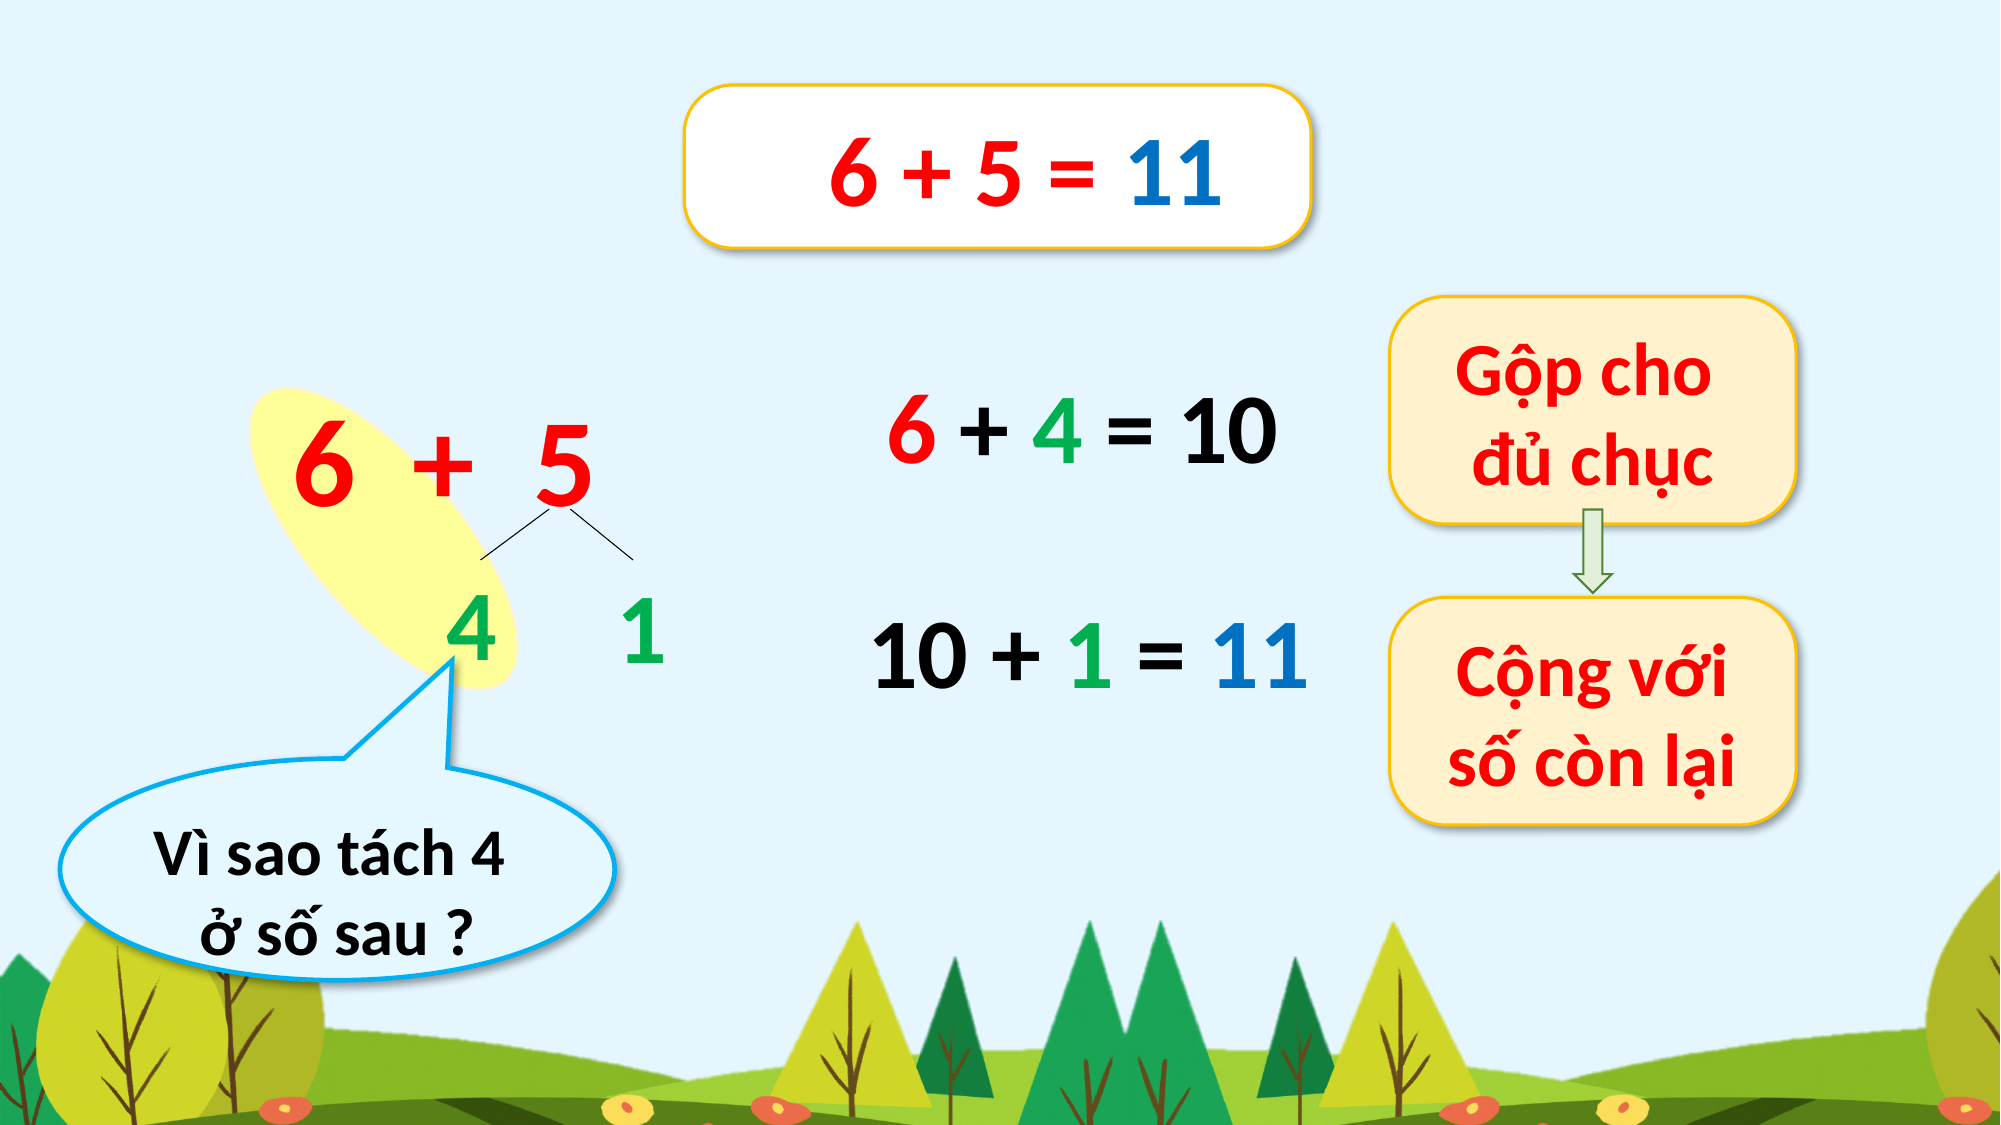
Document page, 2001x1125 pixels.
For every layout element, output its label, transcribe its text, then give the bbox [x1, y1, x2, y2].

text_box 10 + 1 = 11 [852, 580, 1326, 716]
text_box 6 + [131, 356, 636, 557]
text_box Cộng với số còn lại [1389, 597, 1797, 825]
picture [0, 820, 2000, 1125]
text_box [1573, 509, 1612, 594]
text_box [570, 509, 634, 560]
text_box 5 [518, 374, 612, 539]
text_box [302, 557, 431, 676]
text_box 11 [1108, 97, 1240, 233]
text_box [512, 611, 518, 672]
text_box 1 [601, 555, 682, 691]
text_box 6 + 5 = ? [684, 84, 1312, 249]
text_box 6 + 4 = 10 [871, 355, 1294, 491]
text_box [480, 509, 550, 560]
text_box Gộp cho đủ chục [1389, 296, 1797, 525]
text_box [32, 758, 643, 981]
text_box 4 [431, 552, 512, 688]
